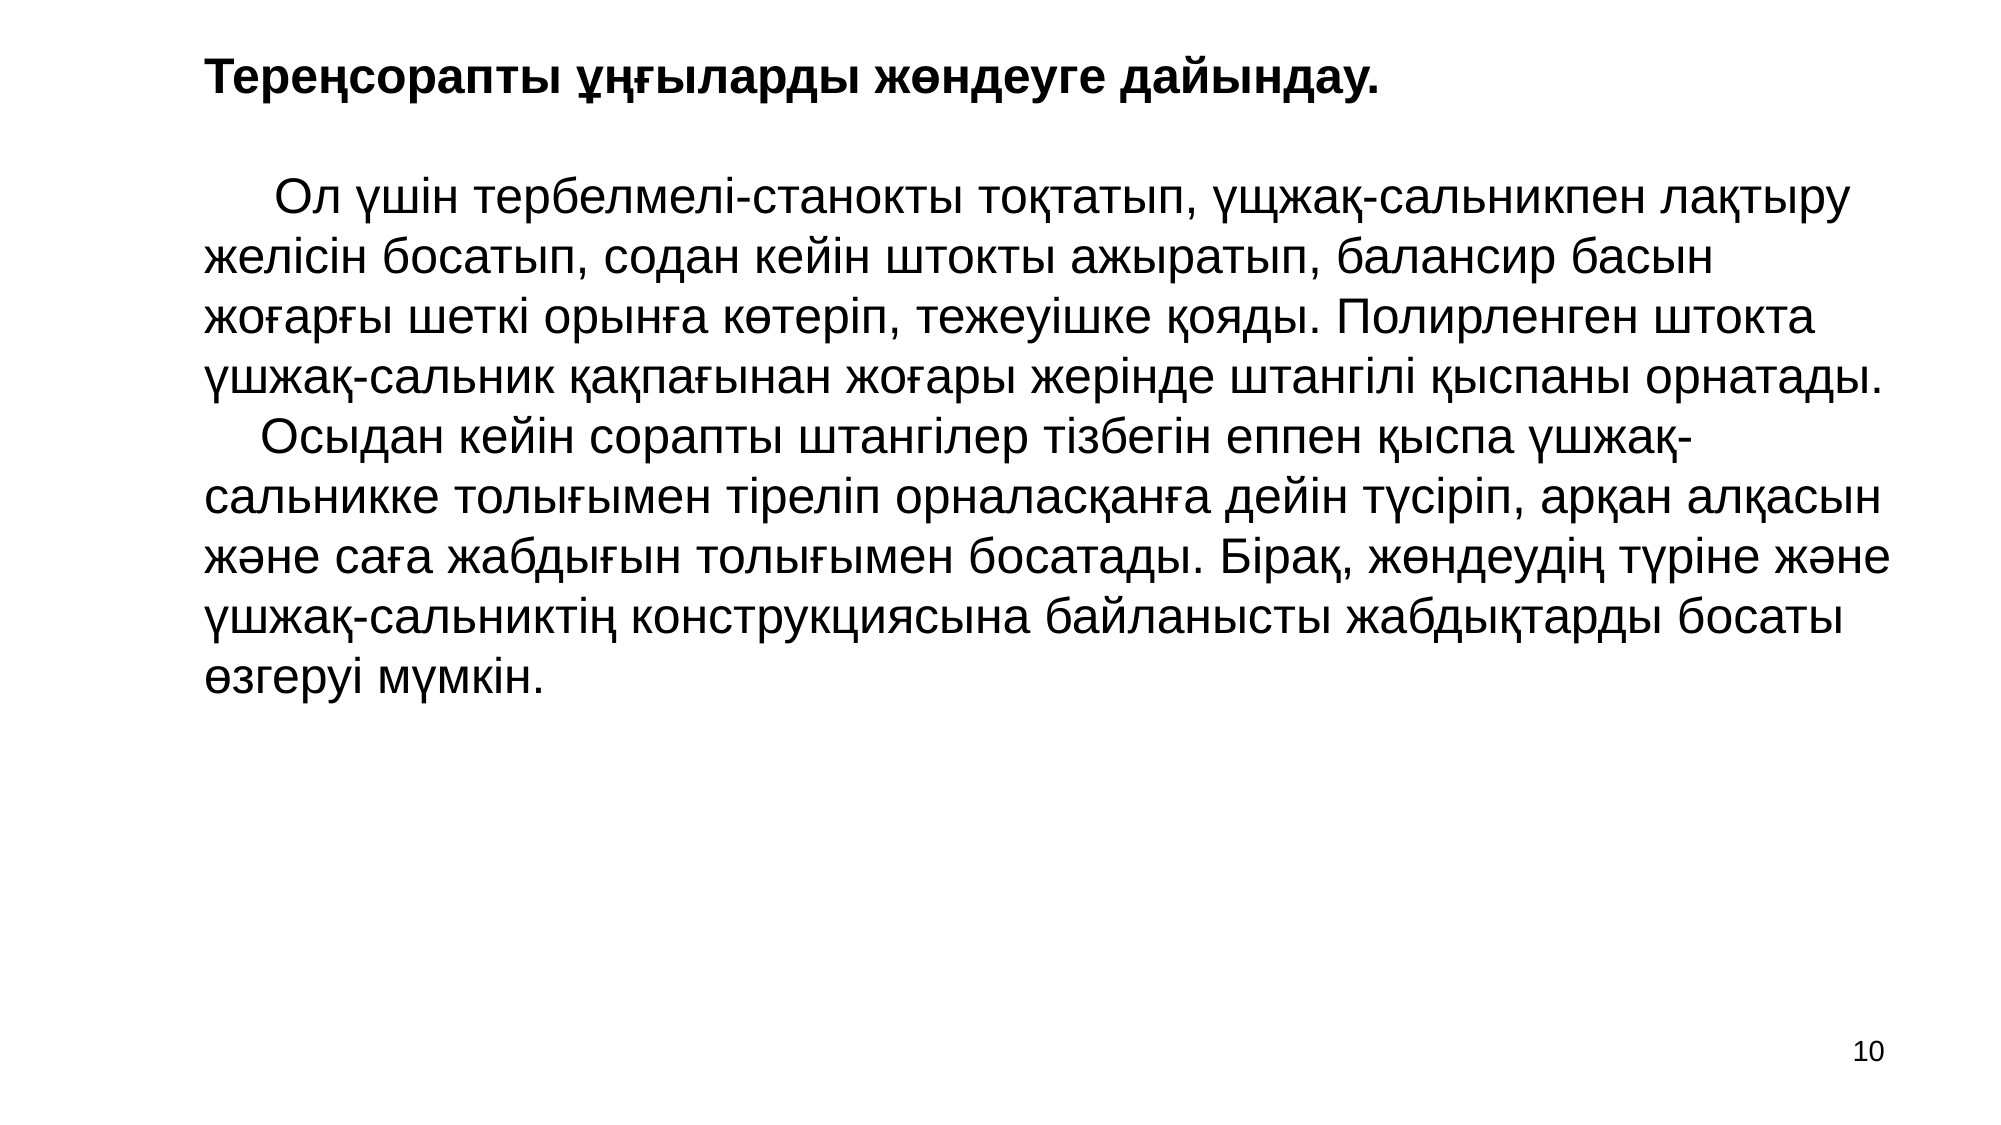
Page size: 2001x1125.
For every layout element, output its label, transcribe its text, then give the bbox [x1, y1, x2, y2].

slide_number 10 [1433, 1024, 1900, 1103]
text_box Тереңсорапты ұңғыларды жөндеуге дайындау. Ол үшін тербелмелі-станокты тоқтатып, үщжақ-сальникпен лақтыру желісін босатып, содан кейін штокты ажыратып, балансир басын жоғарғы шеткі орынға көтеріп, тежеуішке қояды. Полирленген штокта үшжақ-сальник қақпағынан жоғары жерінде штангілі қыспаны орнатады. Осыдан кейін сорапты штангілер тізбегін еппен қыспа үшжақ-сальникке толығымен тіреліп орналасқанға дейін түсіріп, арқан алқасын және саға жабдығын толығымен босатады. Бірақ, жөндеудің түріне және үшжақ-сальниктің конструкциясына байланысты жабдықтарды босаты өзгеруі мүмкін. [189, 35, 1919, 711]
